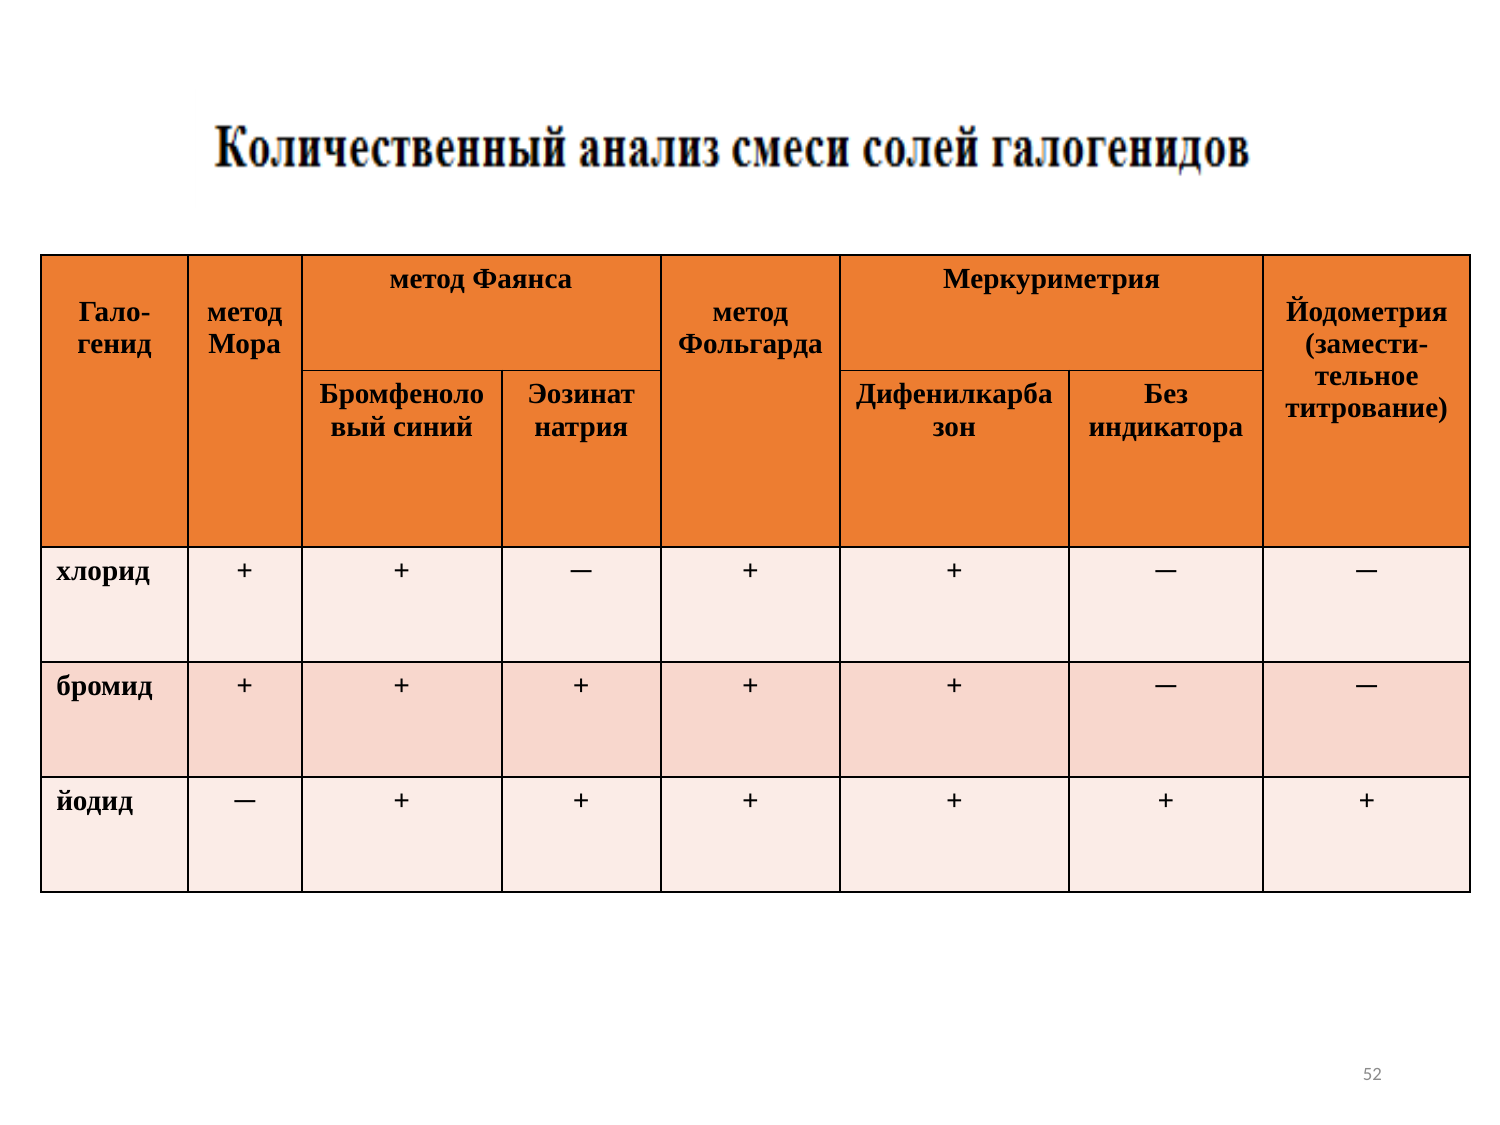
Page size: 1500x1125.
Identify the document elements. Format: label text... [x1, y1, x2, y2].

table_cell ─ [1070, 548, 1262, 661]
table_cell Бромфеноловый синий [303, 371, 501, 546]
table_cell + [662, 548, 839, 661]
table_header Меркуриметрия [841, 256, 1262, 370]
table_header Йодометрия (замести-тельное титрование) [1264, 256, 1469, 546]
table_cell ─ [1264, 663, 1469, 776]
table_cell йодид [42, 778, 187, 891]
table_cell + [1070, 778, 1262, 891]
table_cell + [303, 548, 501, 661]
table_cell Дифенилкарбазон [841, 371, 1068, 546]
table_header метод Фаянса [303, 256, 660, 370]
table_cell + [841, 548, 1068, 661]
table_cell + [841, 663, 1068, 776]
table_cell Эозинат натрия [503, 371, 660, 546]
table_cell Без индикатора [1070, 371, 1262, 546]
table_cell + [503, 778, 660, 891]
table_cell ─ [189, 778, 301, 891]
table_cell + [841, 778, 1068, 891]
table_cell + [1264, 778, 1469, 891]
table_cell + [662, 663, 839, 776]
table_header Гало-генид [42, 256, 187, 546]
slide_number 52 [1059, 1042, 1397, 1103]
picture [194, 89, 1270, 209]
table_cell ─ [1070, 663, 1262, 776]
table_cell ─ [503, 548, 660, 661]
table_header метод Мора [189, 256, 301, 546]
table_cell + [189, 548, 301, 661]
table_cell бромид [42, 663, 187, 776]
table_cell + [189, 663, 301, 776]
table_cell + [303, 778, 501, 891]
table_header метод Фольгарда [662, 256, 839, 546]
table_cell хлорид [42, 548, 187, 661]
table_cell ─ [1264, 548, 1469, 661]
table_cell + [303, 663, 501, 776]
table_cell + [662, 778, 839, 891]
table_cell + [503, 663, 660, 776]
